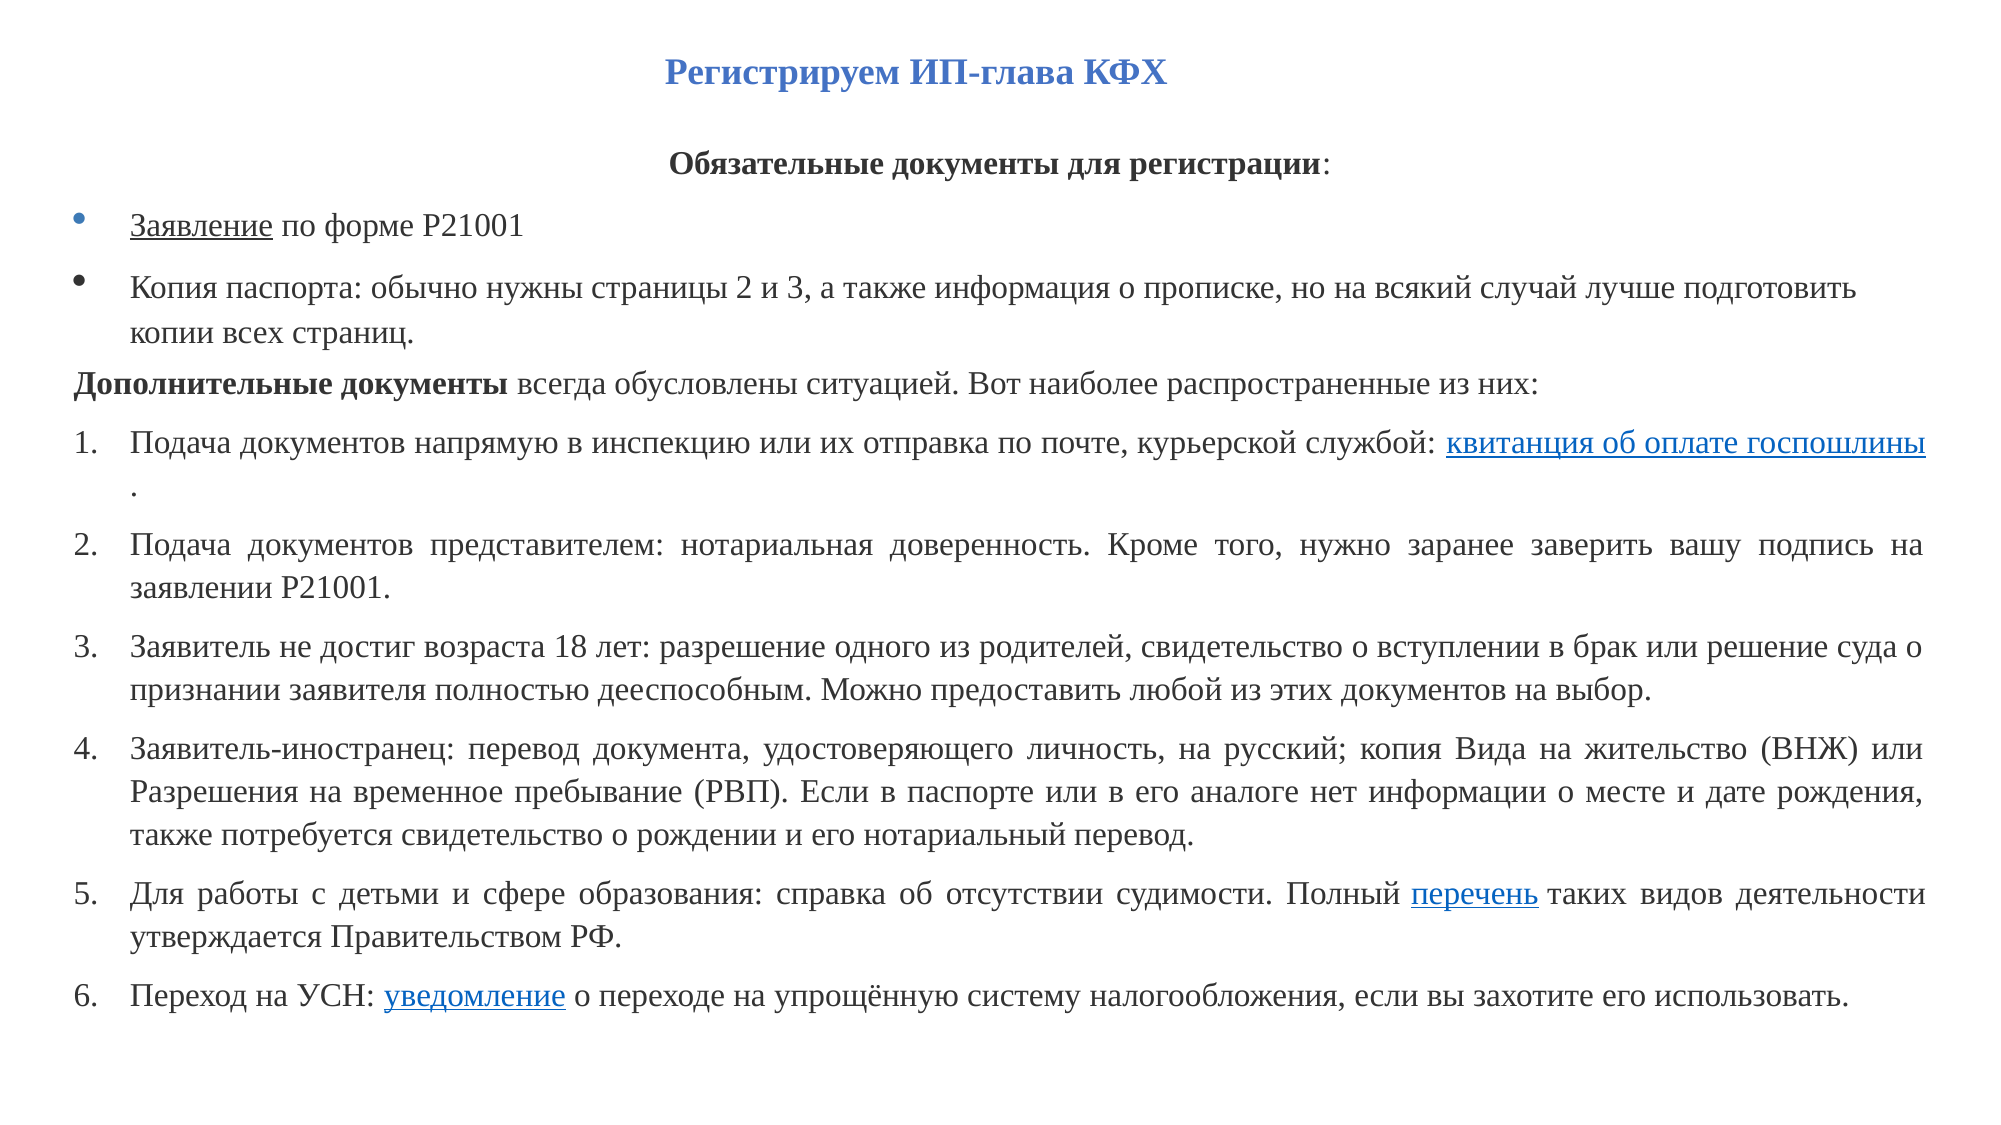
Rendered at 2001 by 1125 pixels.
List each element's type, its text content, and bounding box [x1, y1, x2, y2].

text_box Регистрируем ИП-глава КФХ [650, 39, 1650, 100]
text_box Обязательные документы для регистрации: Заявление по форме Р21001 Копия паспорта: обычно нужны страницы 2 и 3, а также информация о прописке, но на всякий случай лучше подготовить копии всех страниц. Дополнительные документы всегда обусловлены ситуацией. Вот наиболее распространенные из них: Подача документов напрямую в инспекцию или их отправка по почте, курьерской службой: квитанция об оплате госпошлины. Подача документов представителем: нотариальная доверенность. Кроме того, нужно заранее заверить вашу подпись на заявлении Р21001. Заявитель не достиг возраста 18 лет: разрешение одного из родителей, свидетельство о вступлении в брак или решение суда о признании заявителя полностью дееспособным. Можно предоставить любой из этих документов на выбор. Заявитель-иностранец: перевод документа, удостоверяющего личность, на русский; копия Вида на жительство (ВНЖ) или Разрешения на временное пребывание (РВП). Если в паспорте или в его аналоге нет информации о месте и дате рождения, также потребуется свидетельство о рождении и его нотариальный перевод. Для работы с детьми и сфере образования: справка об отсутствии судимости. Полный перечень таких видов деятельности утверждается Правительством РФ. Переход на УСН: уведомление о переходе на упрощённую систему налогообложения, если вы захотите его использовать. [58, 139, 1942, 1021]
